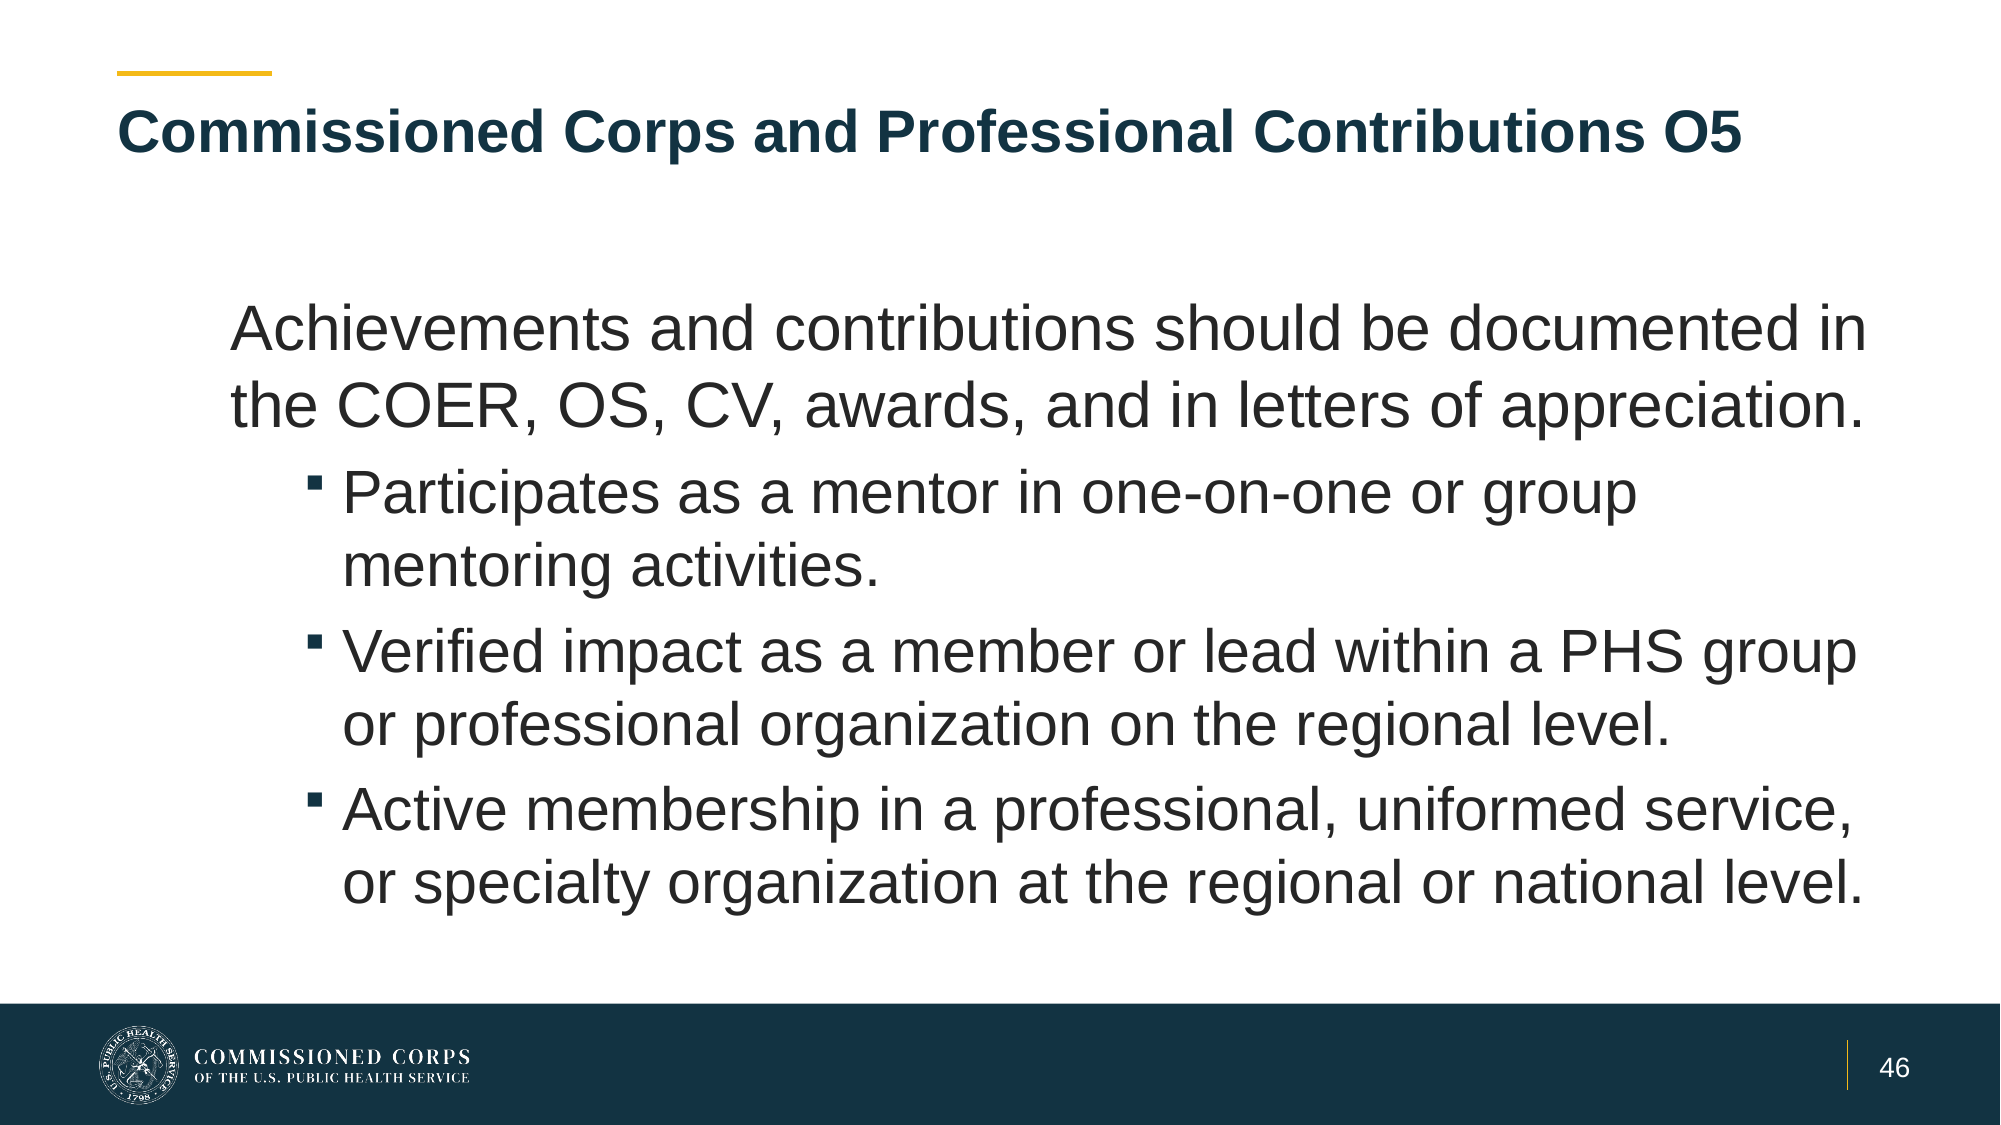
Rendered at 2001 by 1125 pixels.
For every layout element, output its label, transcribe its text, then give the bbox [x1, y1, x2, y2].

list Achievements and contributions should be documented in the COER, OS, CV, awards, and in letters of appreciation. Participates as a mentor in one-on-one or group mentoring activities. Verified impact as a member or lead within a PHS group or professional organization on the regional level. Active membership in a professional, uniformed service, or specialty organization at the regional or national level. [102, 279, 1903, 937]
picture [99, 1024, 471, 1106]
title Commissioned Corps and Professional Contributions O5 [102, 84, 1903, 230]
